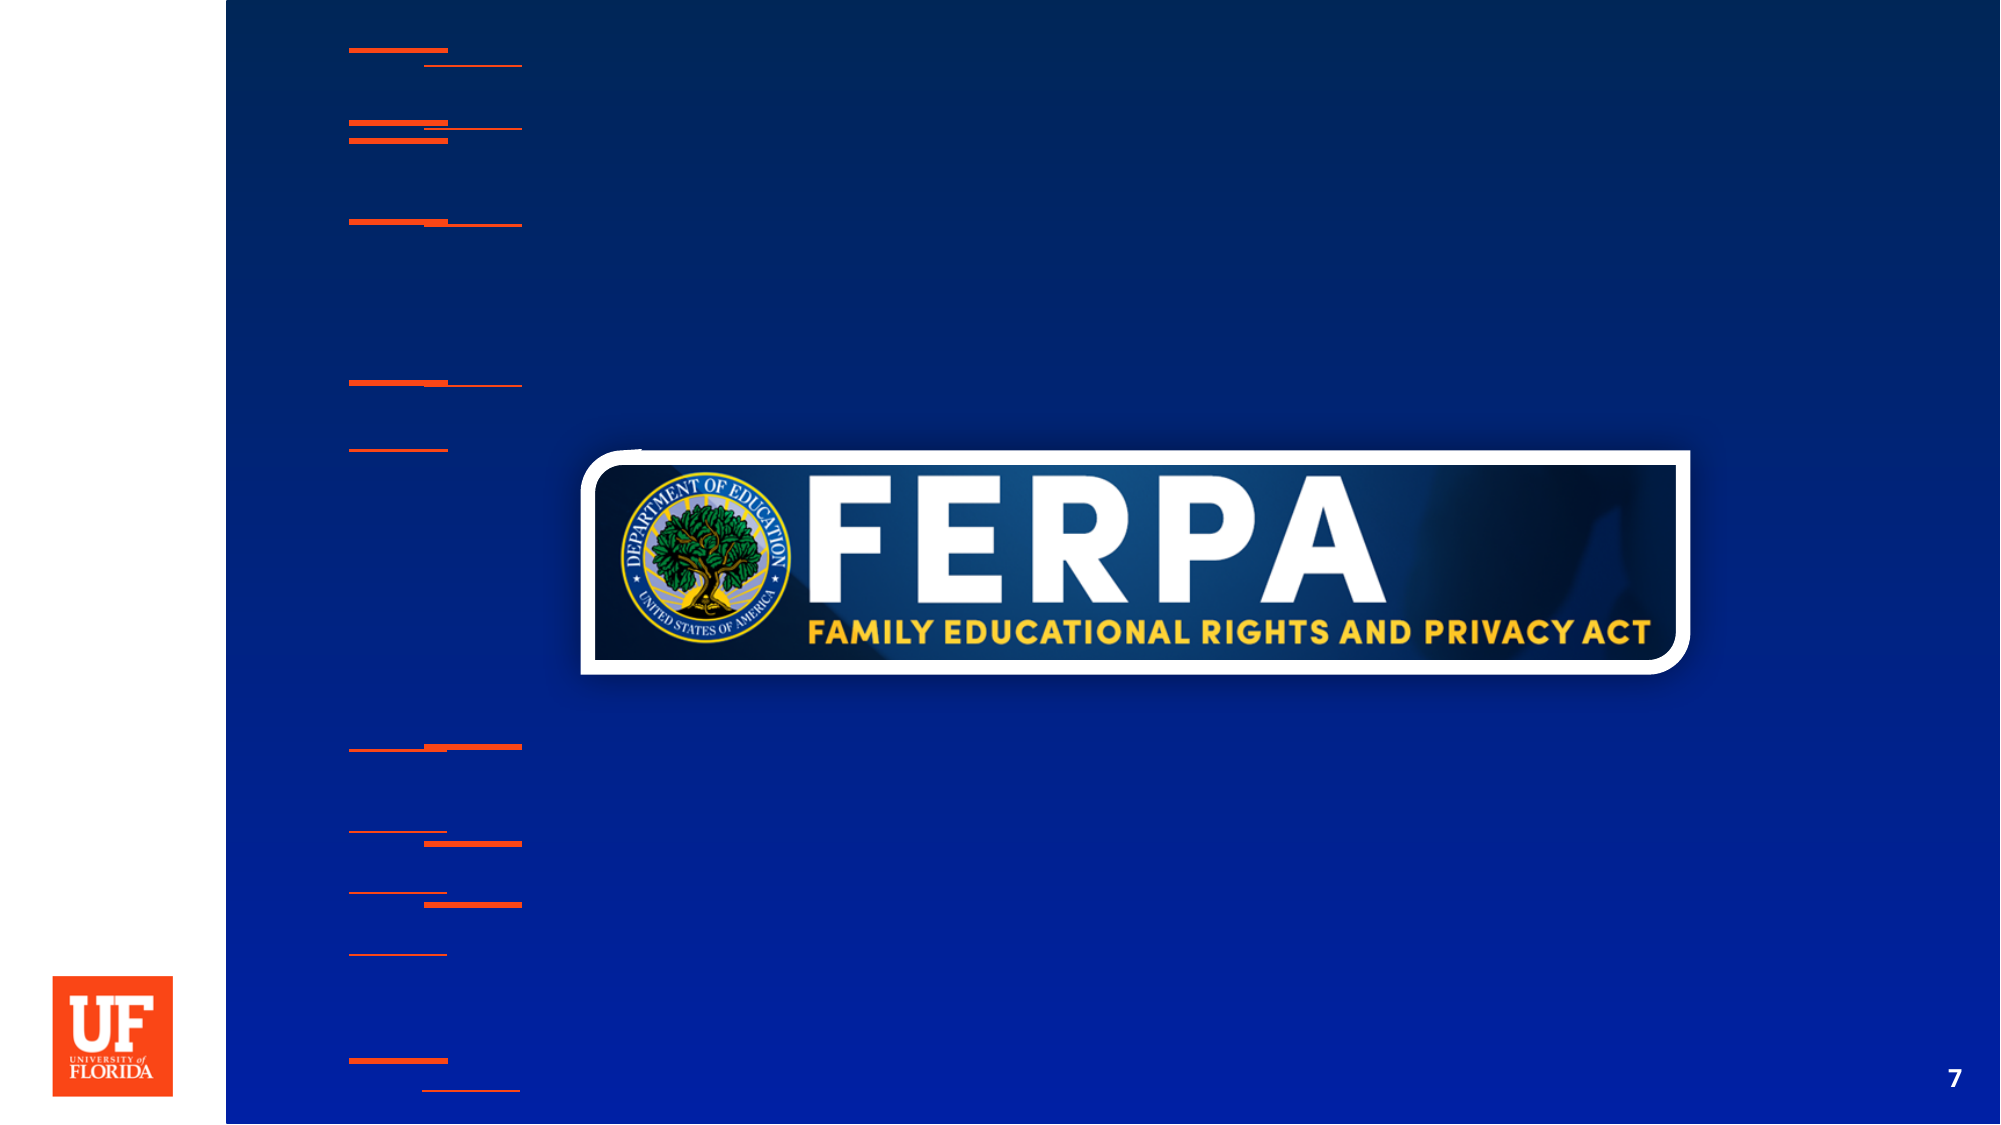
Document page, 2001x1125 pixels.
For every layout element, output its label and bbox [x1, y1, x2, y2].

picture [52, 976, 173, 1097]
picture [587, 457, 1684, 668]
